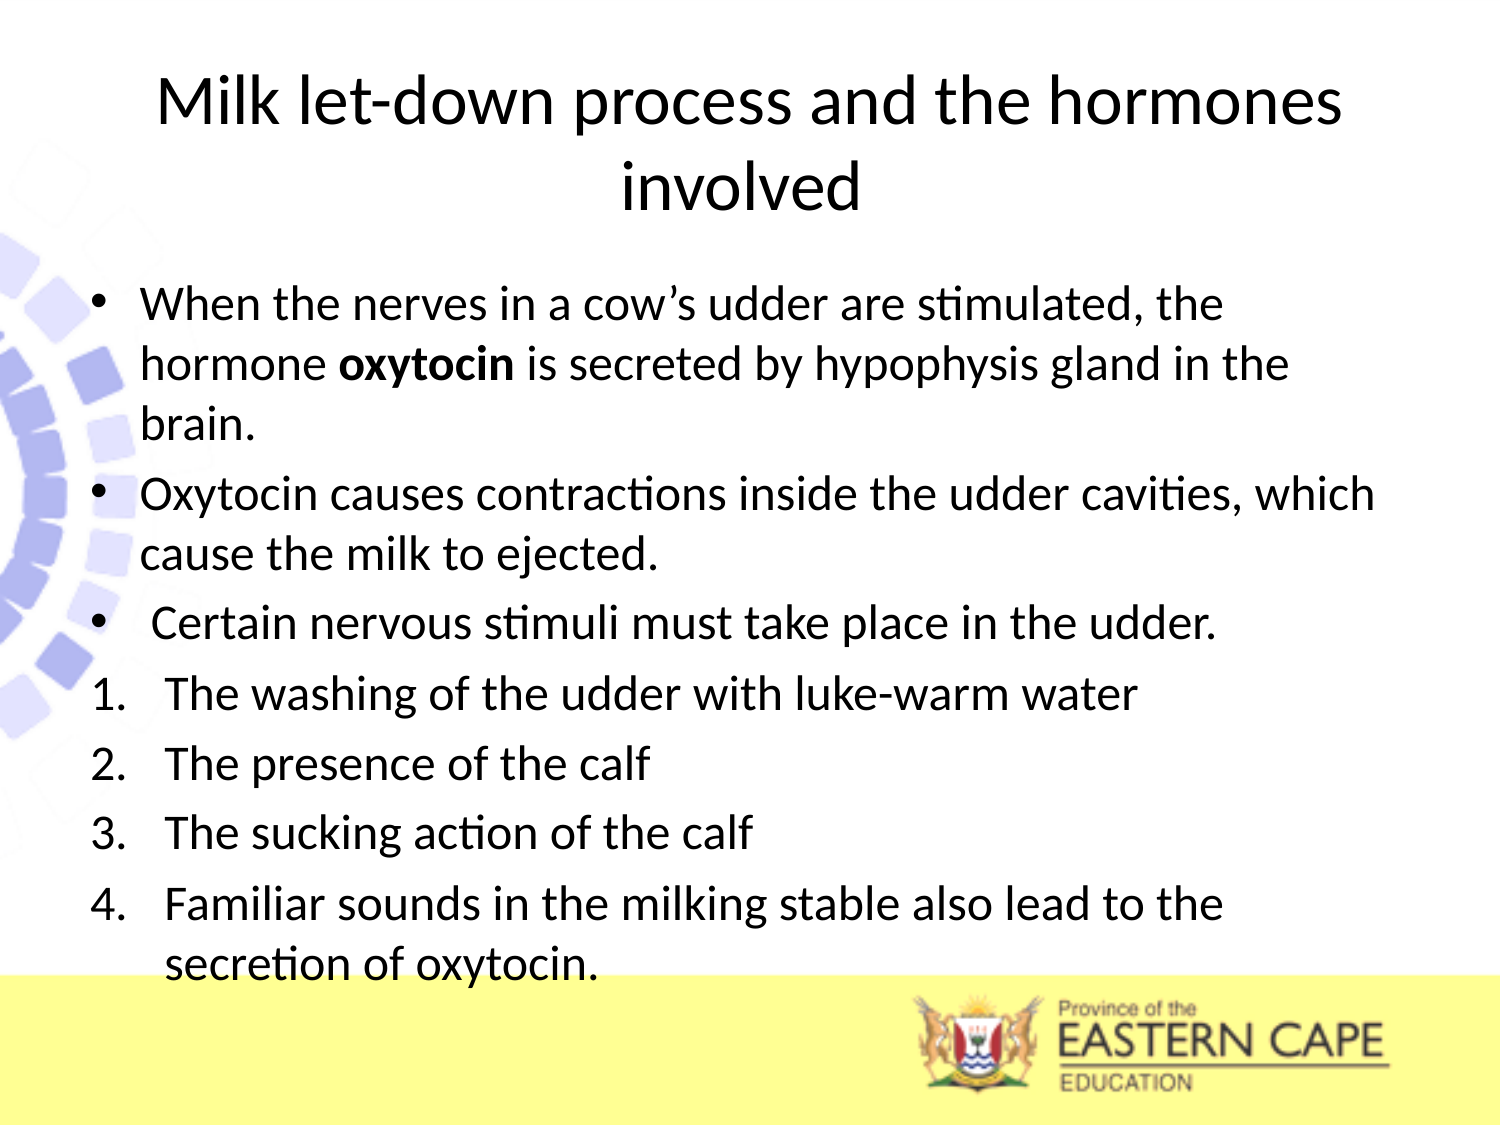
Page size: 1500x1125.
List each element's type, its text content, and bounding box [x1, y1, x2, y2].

title Milk let-down process and the hormones involved [75, 45, 1425, 233]
list When the nerves in a cow’s udder are stimulated, the hormone oxytocin is secreted by hypophysis gland in the brain. Oxytocin causes contractions inside the udder cavities, which cause the milk to ejected. Certain nervous stimuli must take place in the udder. The washing of the udder with luke-warm water The presence of the calf The sucking action of the calf Familiar sounds in the milking stable also lead to the secretion of oxytocin. [75, 262, 1425, 1005]
picture [0, 0, 1500, 1125]
